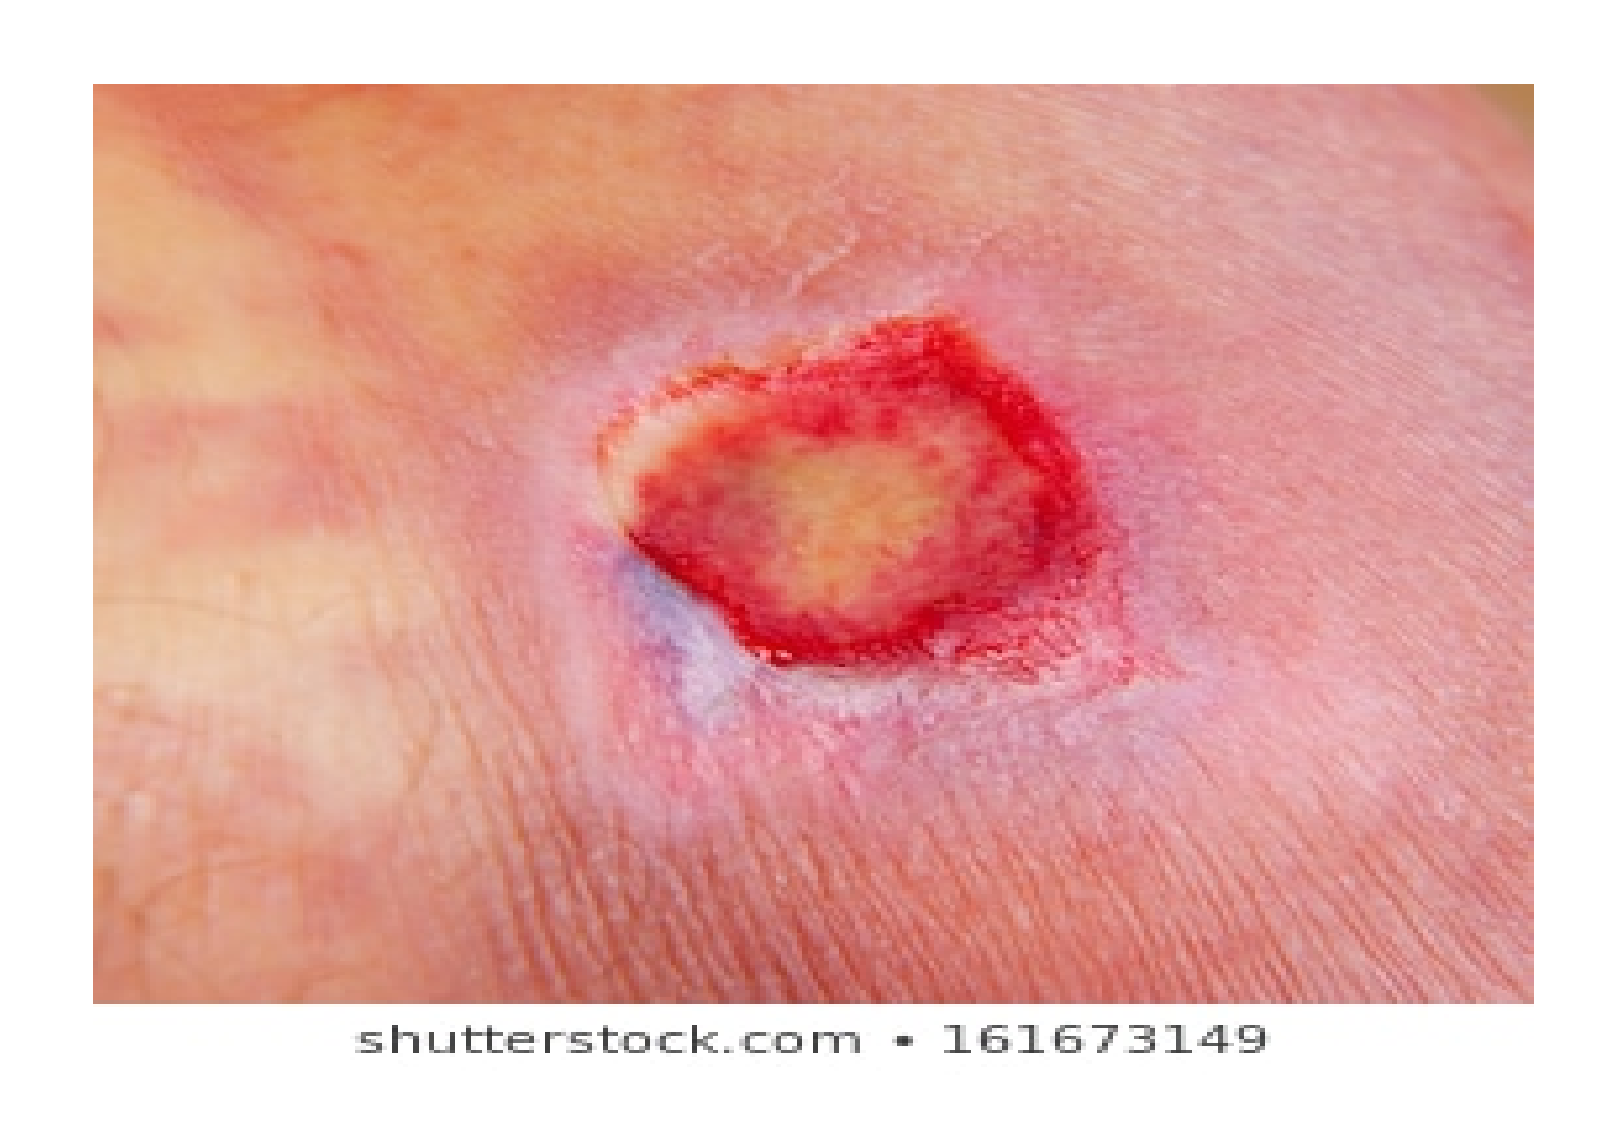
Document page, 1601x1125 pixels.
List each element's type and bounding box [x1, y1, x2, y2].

picture [93, 84, 1534, 1076]
